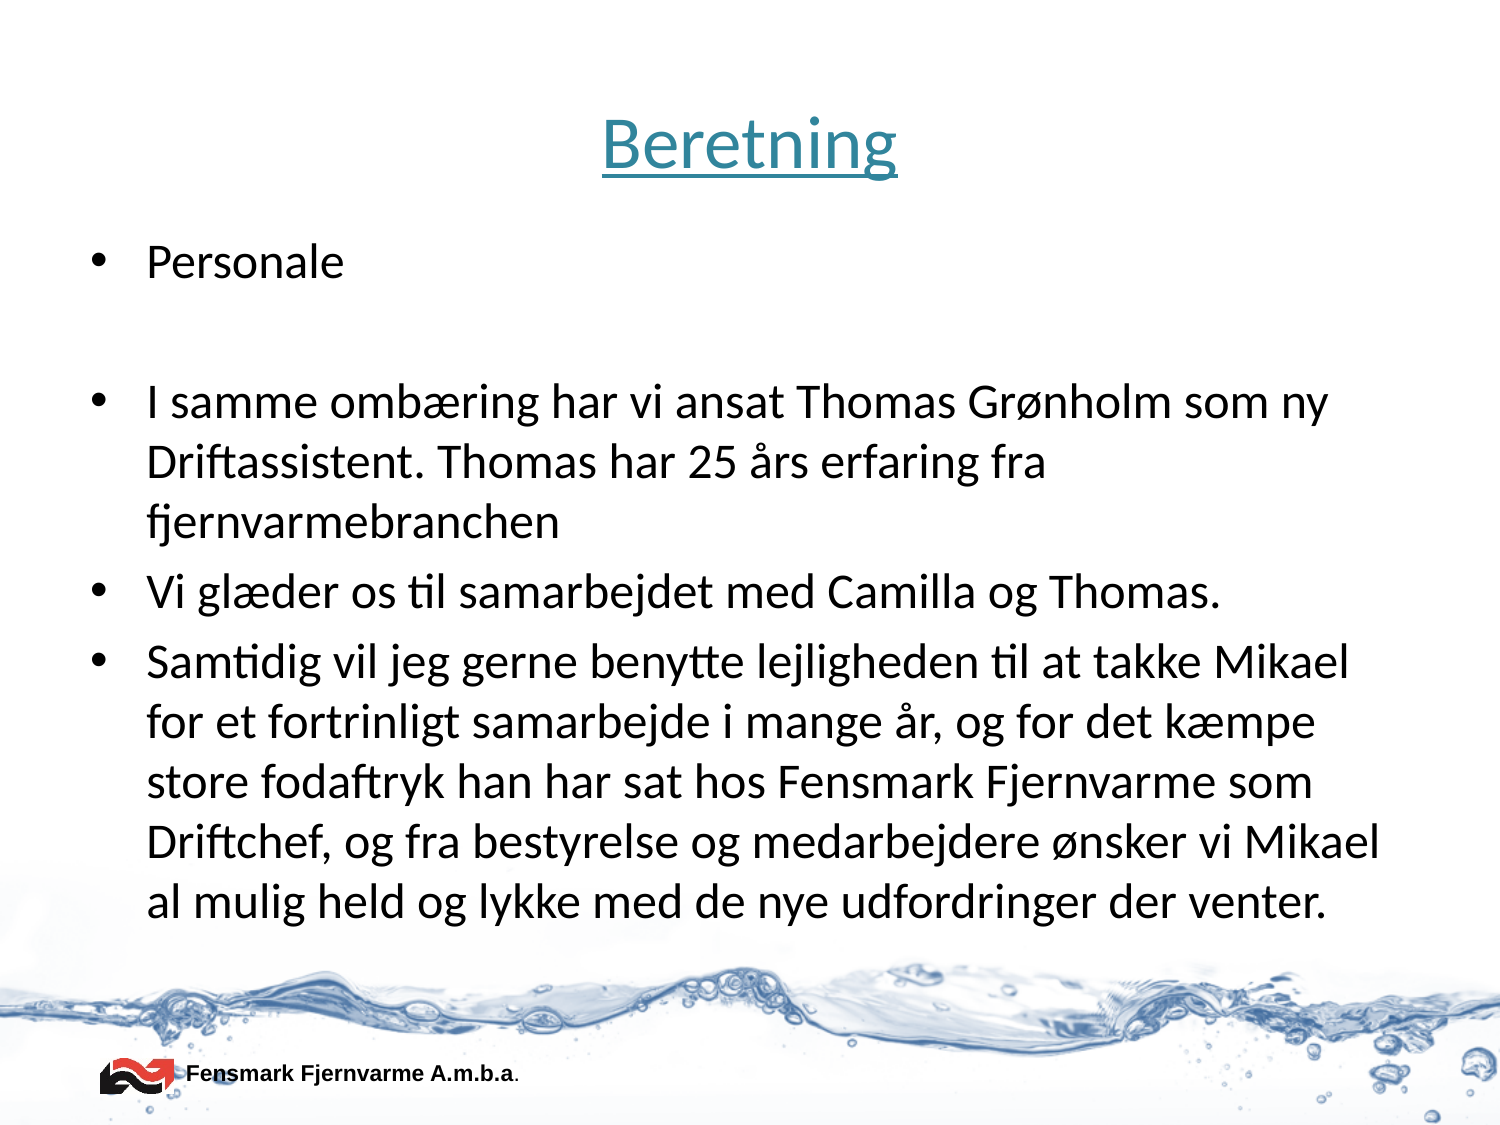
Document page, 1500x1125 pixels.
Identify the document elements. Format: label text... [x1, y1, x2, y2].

title Beretning [75, 45, 1425, 221]
list Personale I samme ombæring har vi ansat Thomas Grønholm som ny Driftassistent. Thomas har 25 års erfaring fra fjernvarmebranchen Vi glæder os til samarbejdet med Camilla og Thomas. Samtidig vil jeg gerne benytte lejligheden til at takke Mikael for et fortrinligt samarbejde i mange år, og for det kæmpe store fodaftryk han har sat hos Fensmark Fjernvarme som Driftchef, og fra bestyrelse og medarbejdere ønsker vi Mikael al mulig held og lykke med de nye udfordringer der venter. [75, 221, 1425, 1005]
picture [100, 1058, 174, 1094]
